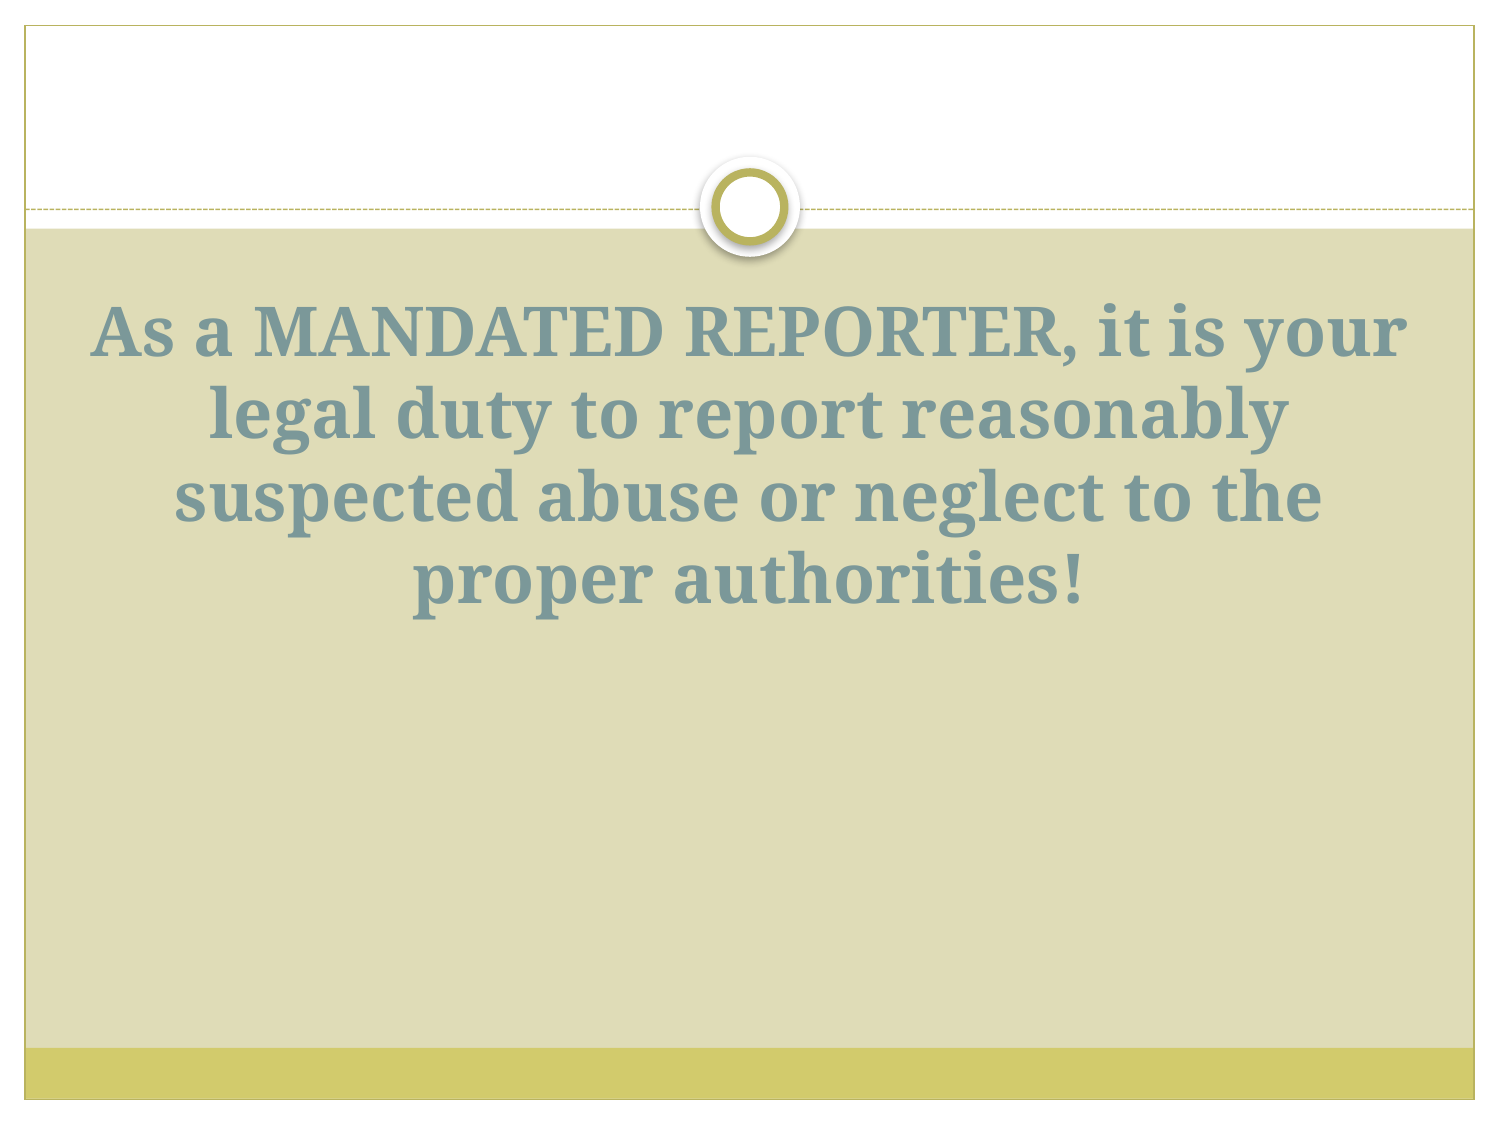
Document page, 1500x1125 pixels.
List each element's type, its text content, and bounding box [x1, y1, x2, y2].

title As a MANDATED REPORTER, it is your legal duty to report reasonably suspected abuse or neglect to the proper authorities! [74, 44, 1426, 626]
